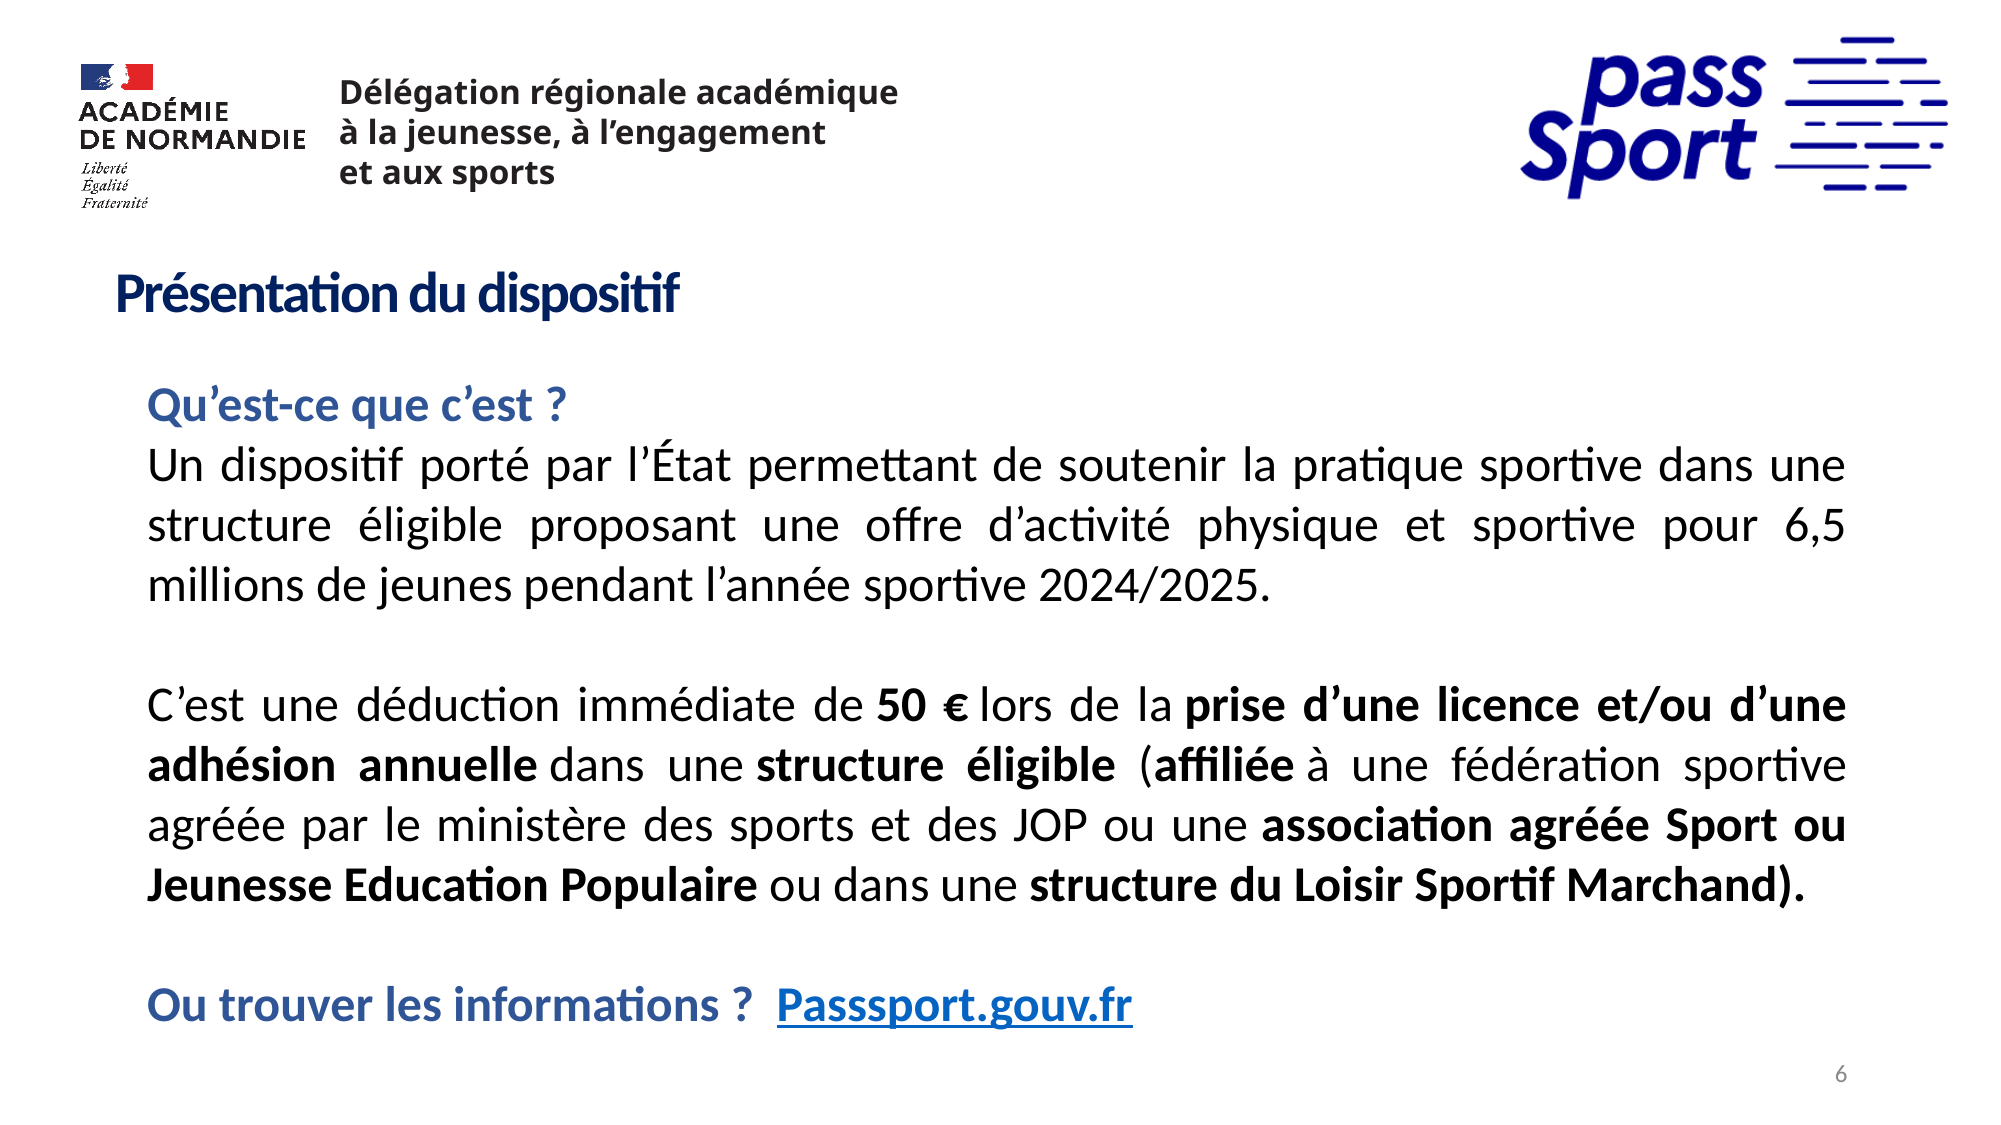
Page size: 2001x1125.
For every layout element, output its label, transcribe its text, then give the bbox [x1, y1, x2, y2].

picture [1508, 28, 1959, 205]
slide_number 6 [1412, 1042, 1863, 1103]
text_box Qu’est-ce que c’est ? Un dispositif porté par l’État permettant de soutenir la pratique sportive dans une structure éligible proposant une offre d’activité physique et sportive pour 6,5 millions de jeunes pendant l’année sportive 2024/2025. C’est une déduction immédiate de 50 € lors de la prise d’une licence et/ou d’une adhésion annuelle dans une structure éligible (affiliée à une fédération sportive agréée par le ministère des sports et des JOP ou une association agréée Sport ou Jeunesse Education Populaire ou dans une structure du Loisir Sportif Marchand). Ou trouver les informations ? Passsport.gouv.fr [132, 364, 1863, 1094]
picture [78, 64, 305, 208]
title Présentation du dispositif [100, 191, 1826, 410]
text_box Délégation régionale académique à la jeunesse, à l’engagement et aux sports [324, 64, 1325, 199]
